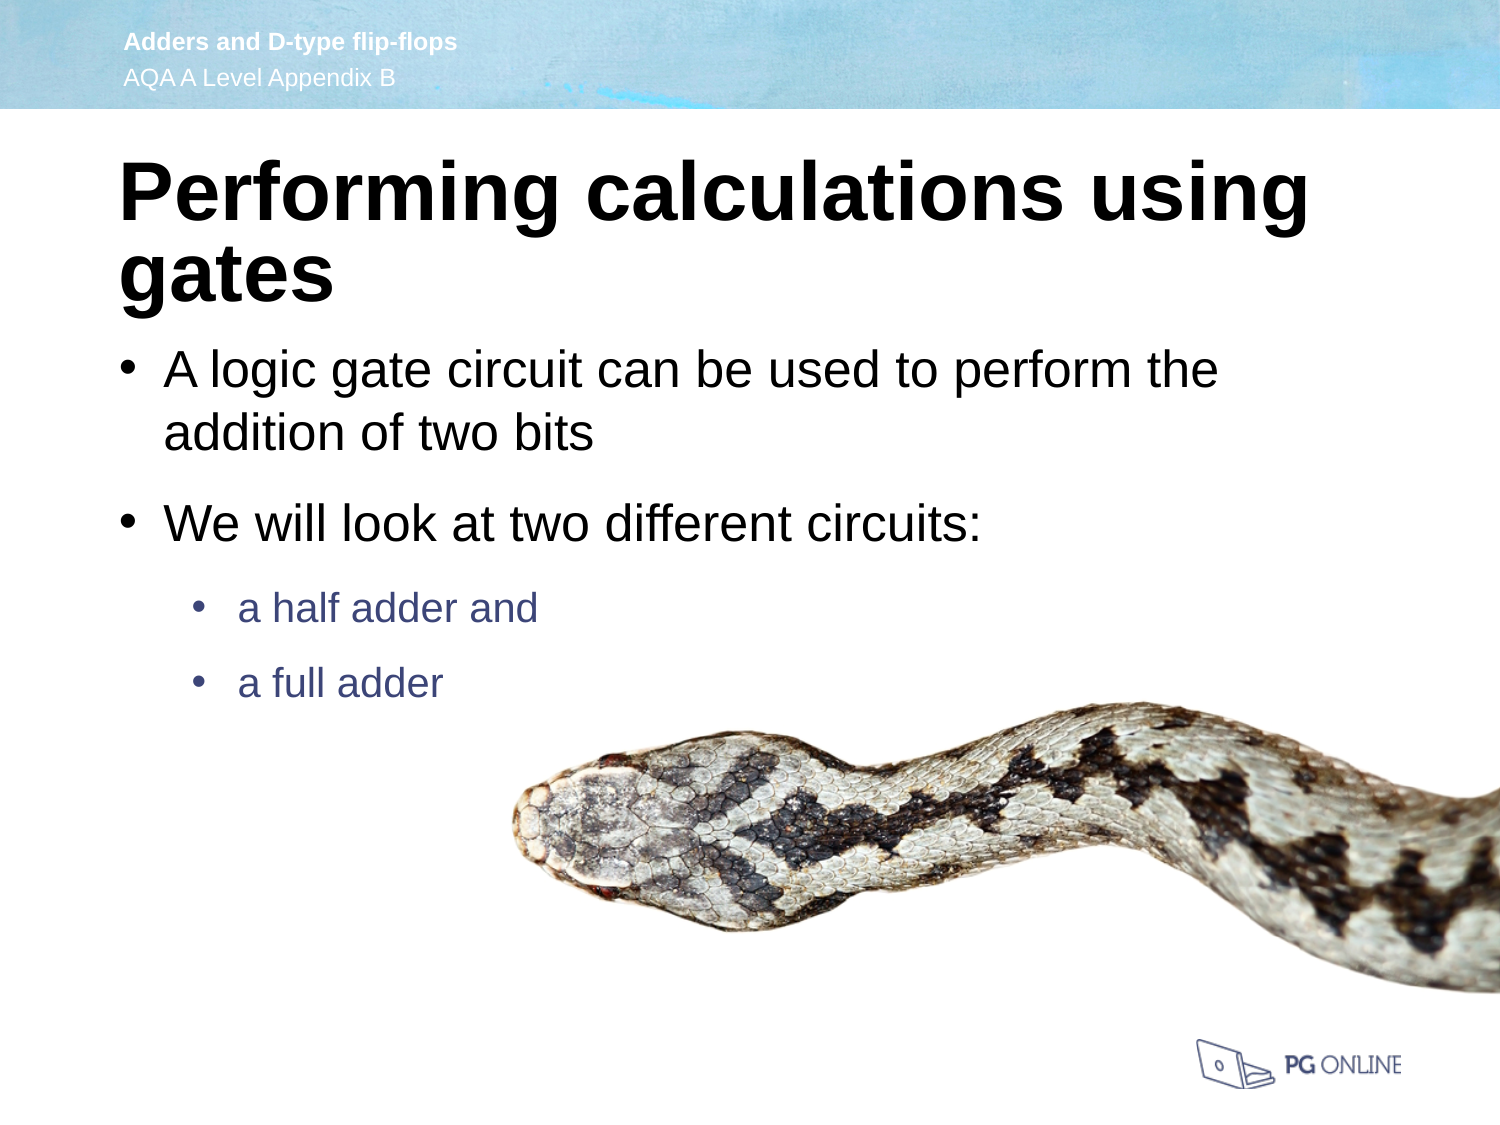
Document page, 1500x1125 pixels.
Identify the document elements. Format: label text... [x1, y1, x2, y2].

list Performing calculations using gates [118, 148, 1401, 259]
picture [0, 0, 1500, 109]
list A logic gate circuit can be used to perform the addition of two bits We will look at two different circuits: a half adder and a full adder [118, 335, 1398, 847]
picture [491, 341, 1500, 1125]
